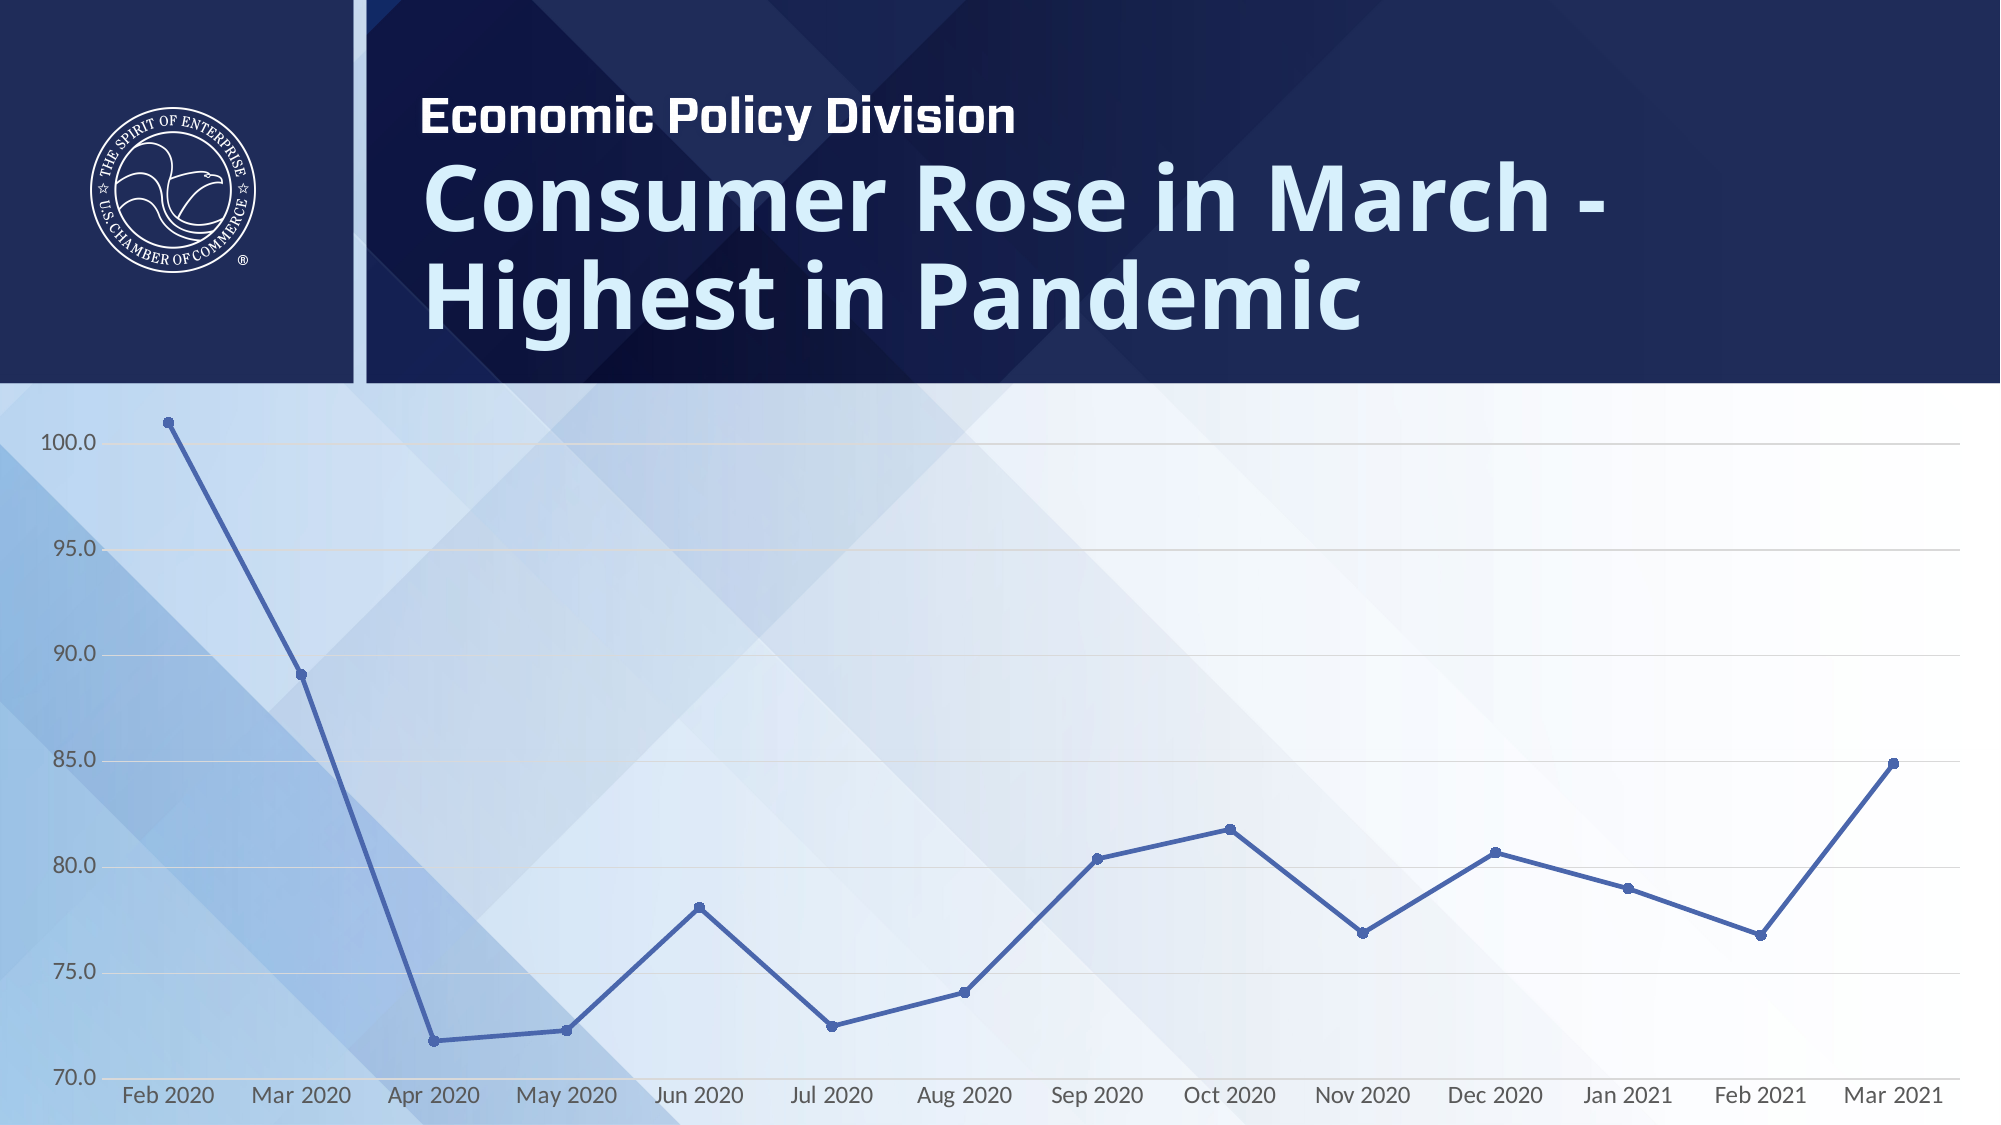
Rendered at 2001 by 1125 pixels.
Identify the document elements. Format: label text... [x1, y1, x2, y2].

chart [0, 386, 2000, 1125]
title Consumer Rose in March - Highest in Pandemic [421, 162, 1943, 340]
picture [0, 0, 2000, 386]
